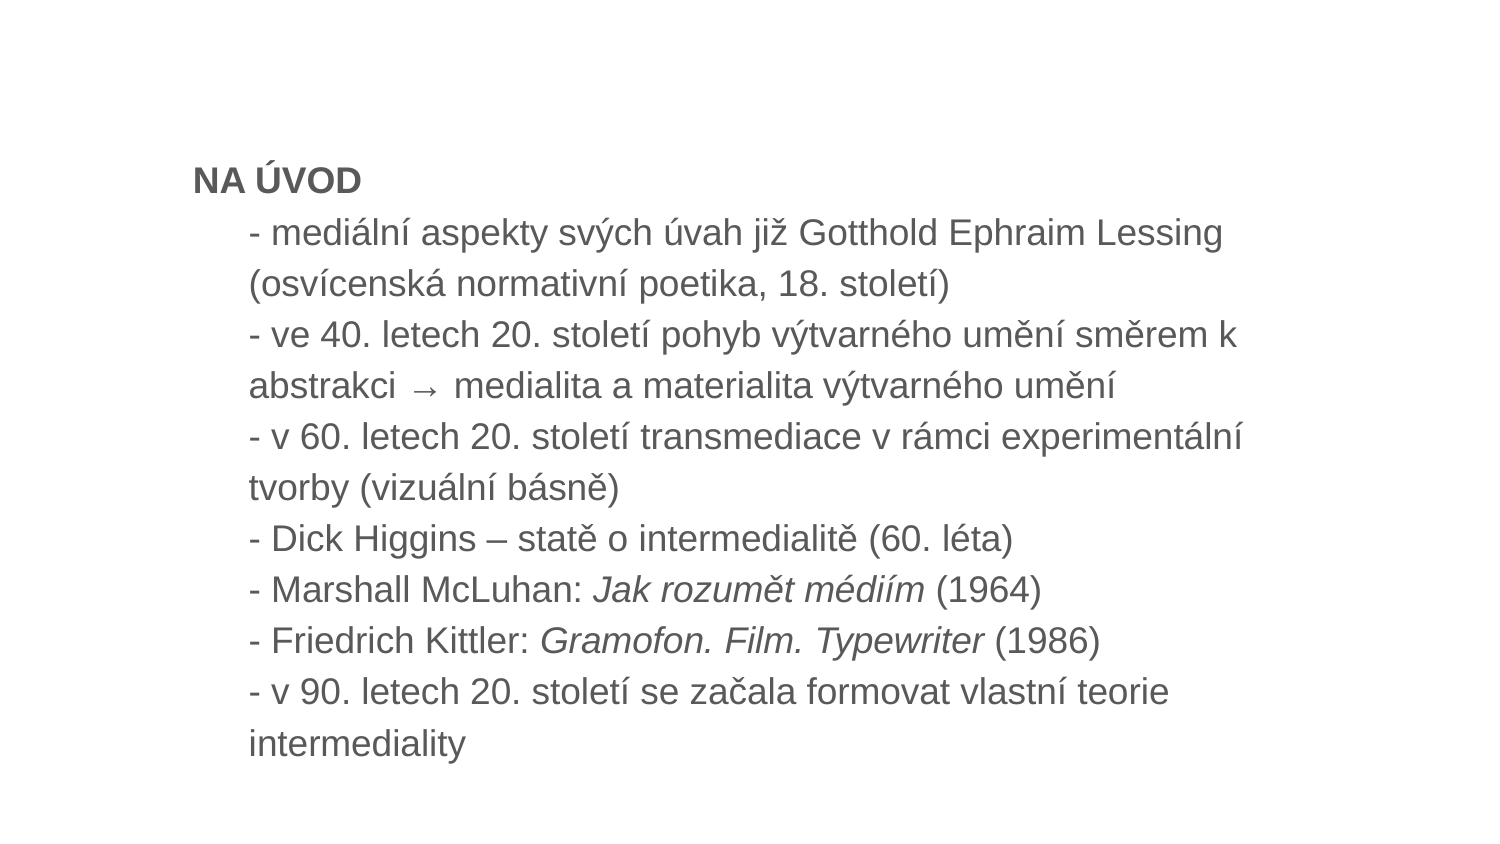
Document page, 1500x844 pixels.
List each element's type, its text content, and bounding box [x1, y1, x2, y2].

list NA ÚVOD - mediální aspekty svých úvah již Gotthold Ephraim Lessing (osvícenská normativní poetika, 18. století) - ve 40. letech 20. století pohyb výtvarného umění směrem k abstrakci → medialita a materialita výtvarného umění - v 60. letech 20. století transmediace v rámci experimentální tvorby (vizuální básně) - Dick Higgins – statě o intermedialitě (60. léta) - Marshall McLuhan: Jak rozumět médiím (1964) - Friedrich Kittler: Gramofon. Film. Typewriter (1986) - v 90. letech 20. století se začala formovat vlastní teorie intermediality [159, 135, 1348, 780]
